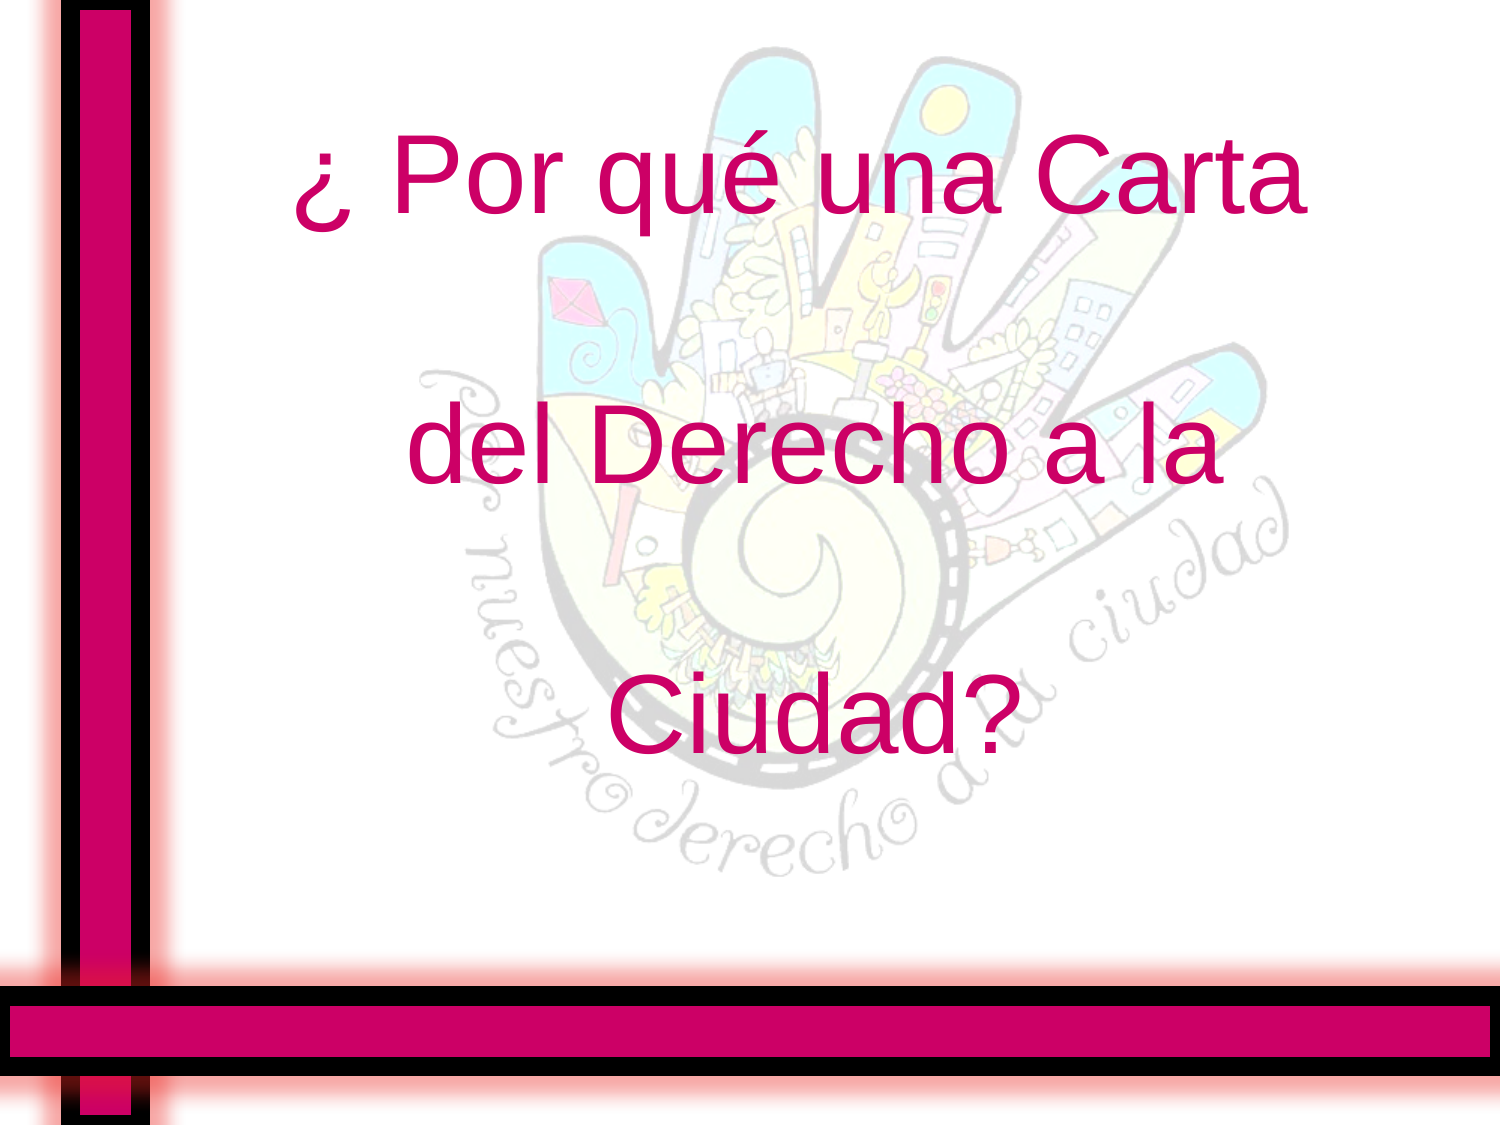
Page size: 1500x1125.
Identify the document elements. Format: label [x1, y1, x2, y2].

text_box [0, 0, 1500, 1125]
